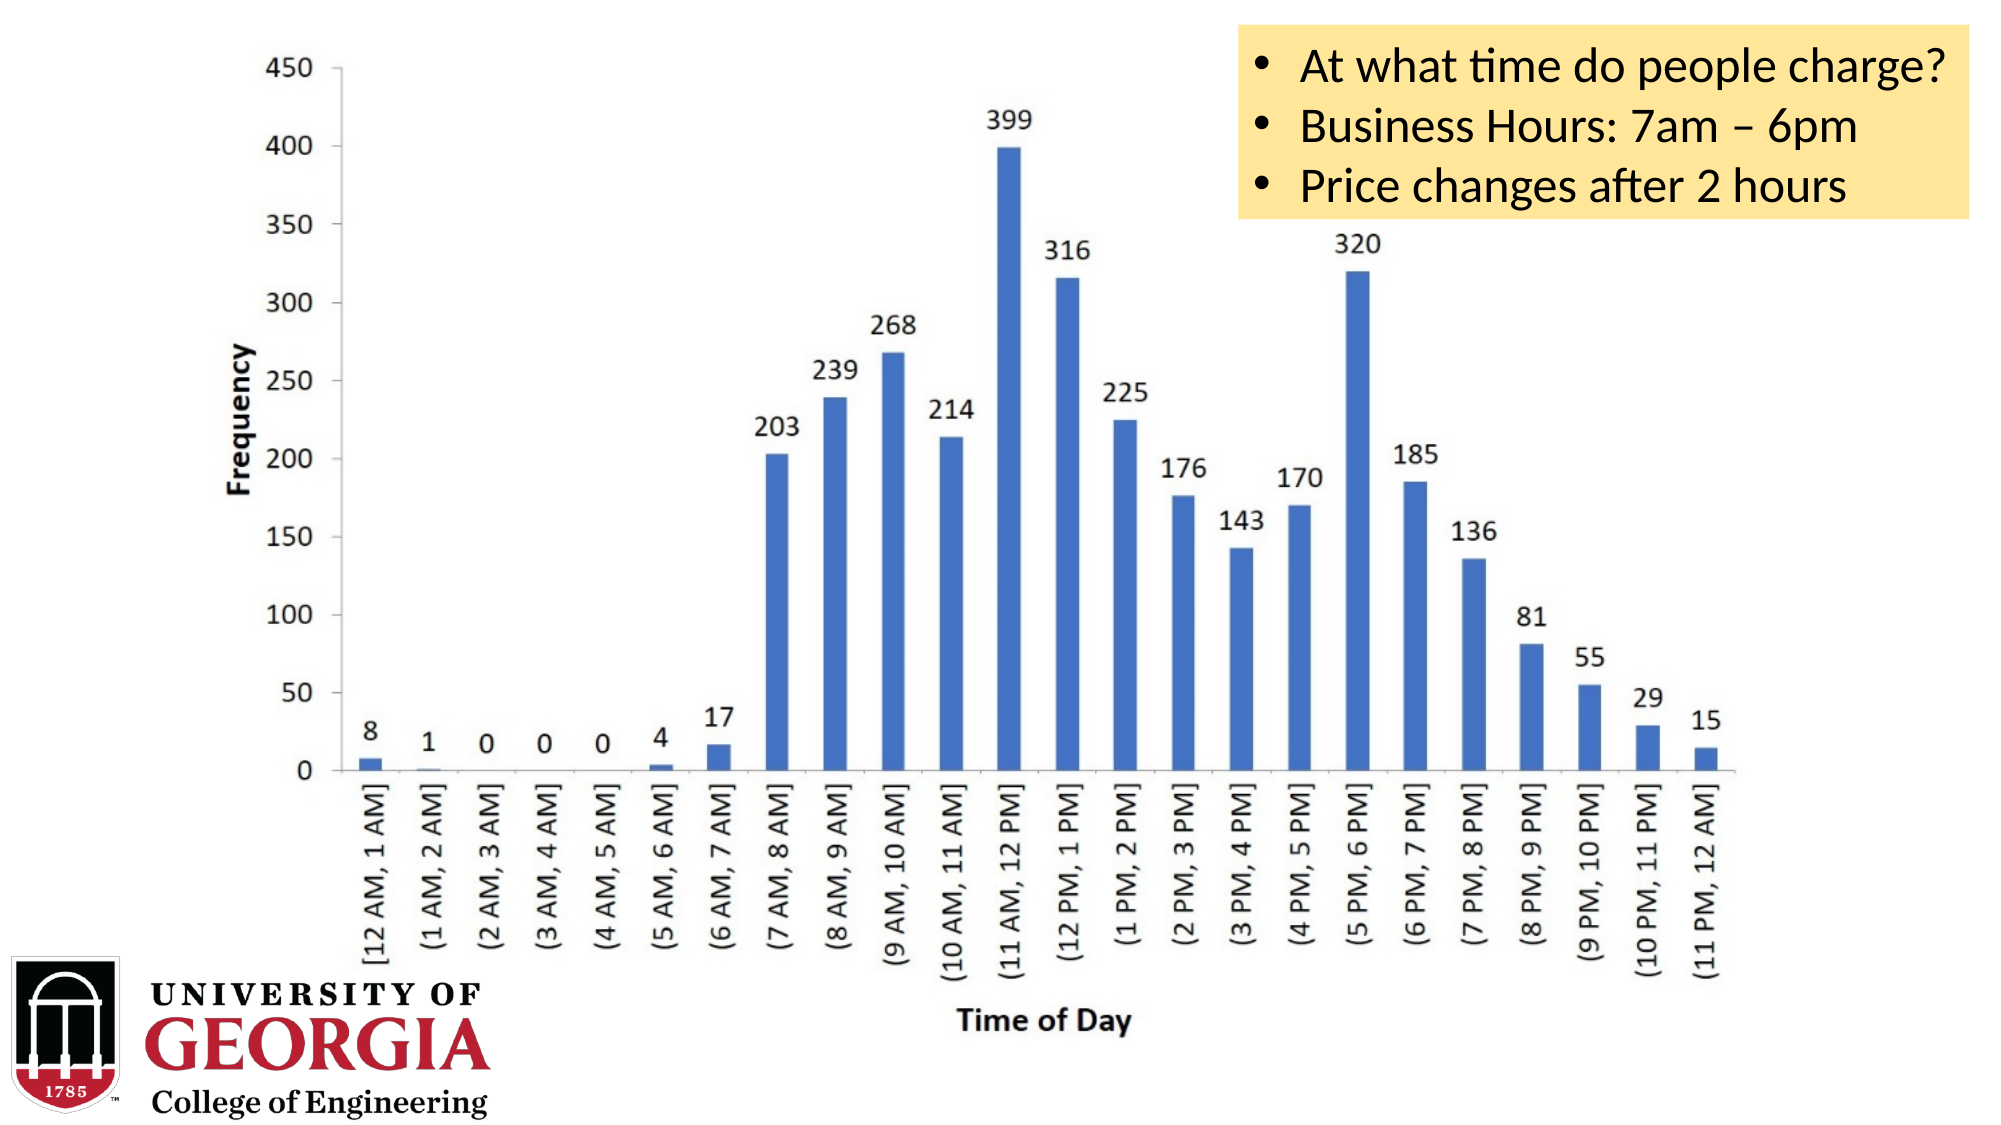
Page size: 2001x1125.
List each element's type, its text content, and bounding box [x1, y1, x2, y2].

picture [1, 29, 1822, 1125]
text_box At what time do people charge? Business Hours: 7am – 6pm Price changes after 2 hours [1238, 24, 1970, 220]
